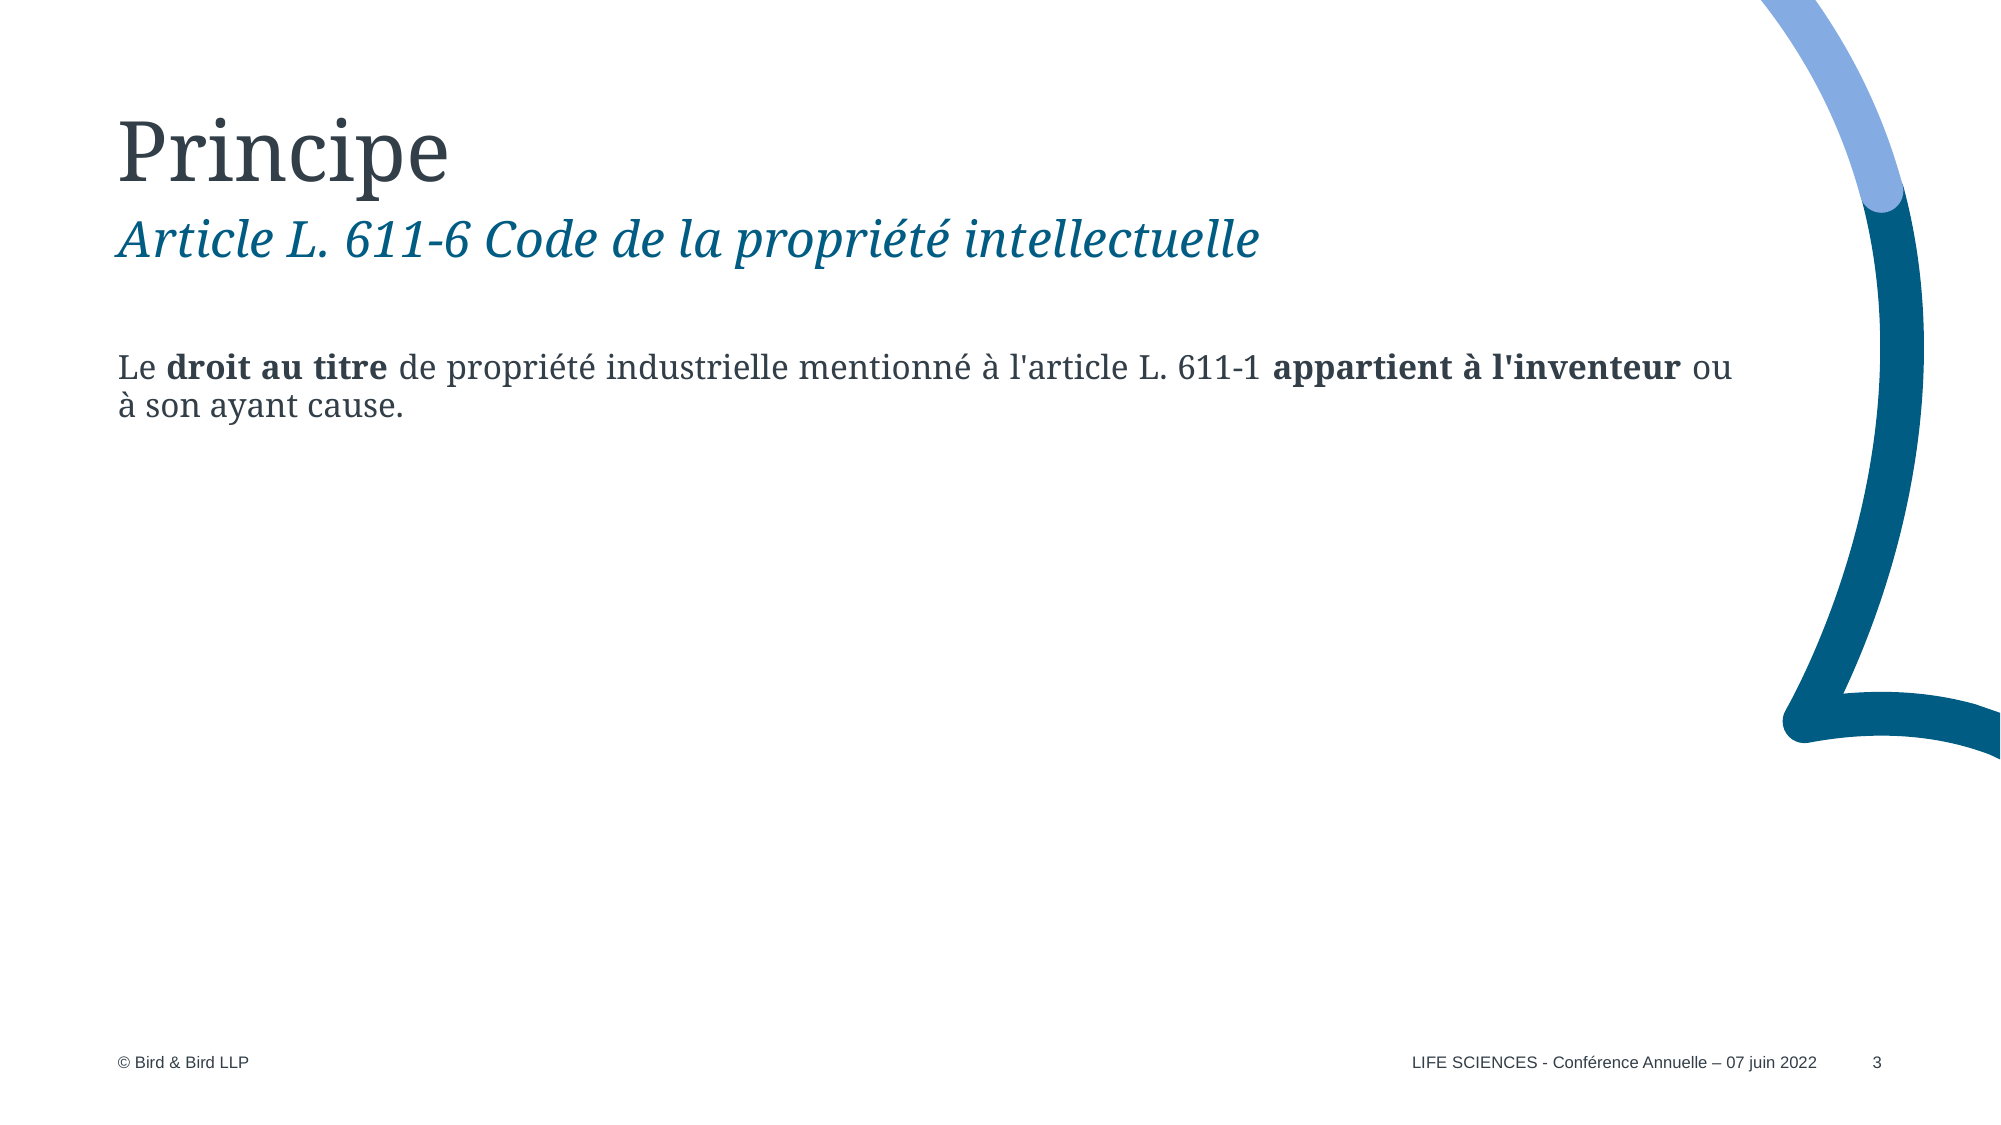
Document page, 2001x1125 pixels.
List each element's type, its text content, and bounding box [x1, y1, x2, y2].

footer LIFE SCIENCES - Conférence Annuelle – 07 juin 2022 [1164, 1048, 1830, 1073]
list Le droit au titre de propriété industrielle mentionné à l'article L. 611-1 appartient à l'inventeur ou à son ayant cause. [117, 349, 1733, 1007]
subtitle Article L. 611-6 Code de la propriété intellectuelle [117, 228, 1733, 332]
title Principe [117, 109, 1733, 228]
